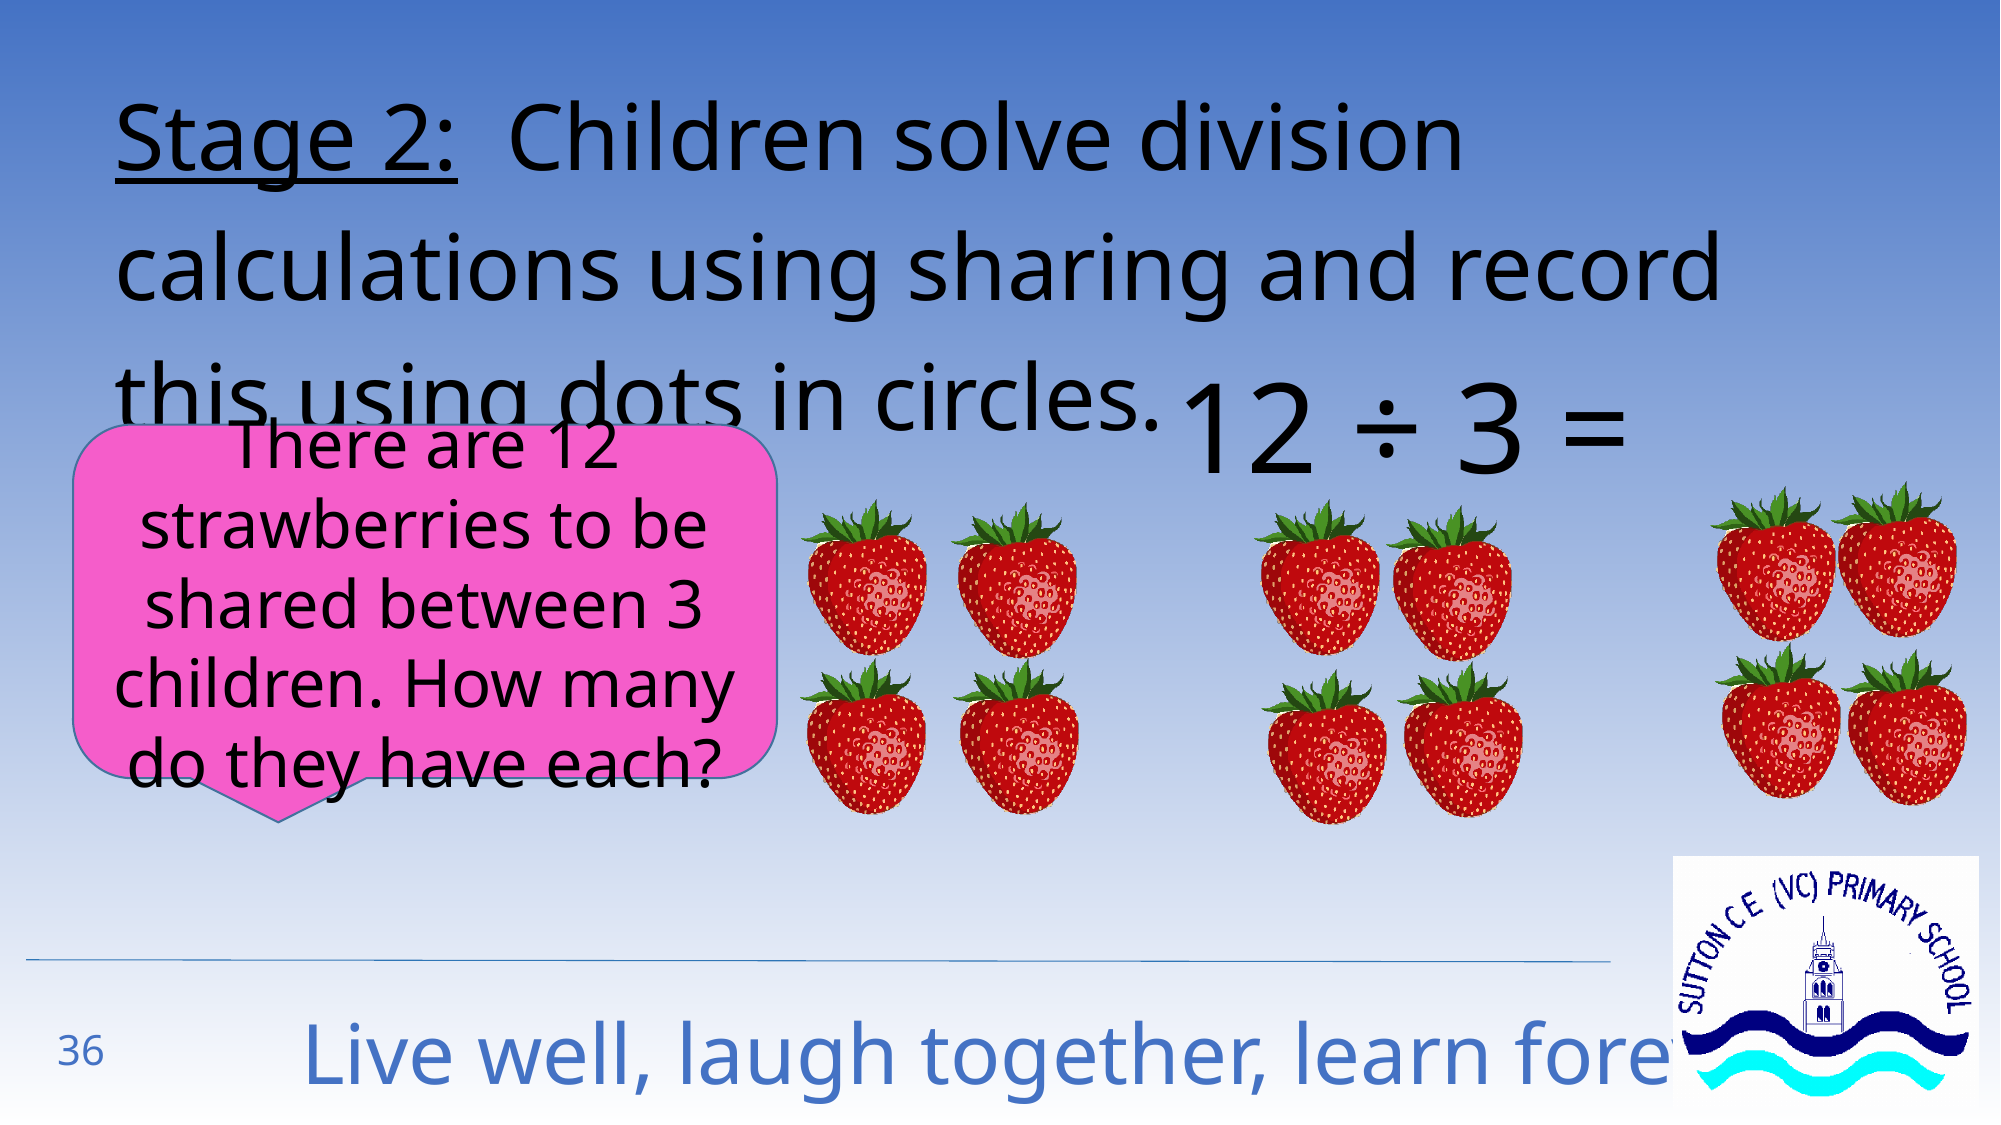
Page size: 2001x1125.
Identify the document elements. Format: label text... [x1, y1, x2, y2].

text_box Stage 2: Children solve division calculations using sharing and record this using dots in circles. [99, 51, 1915, 456]
picture [799, 657, 926, 815]
text_box There are 12 strawberries to be shared between 3 children. How many do they have each? [71, 423, 779, 824]
picture [800, 498, 927, 656]
text_box 12 ÷ 3 = [1160, 341, 1831, 506]
text_box Live well, laugh together, learn forever [286, 993, 1673, 1109]
slide_number 36 [26, 1021, 121, 1082]
picture [1385, 504, 1523, 818]
picture [1260, 668, 1387, 826]
picture [1253, 498, 1380, 656]
picture [1673, 856, 1979, 1110]
picture [1709, 480, 1967, 806]
picture [950, 501, 1079, 815]
